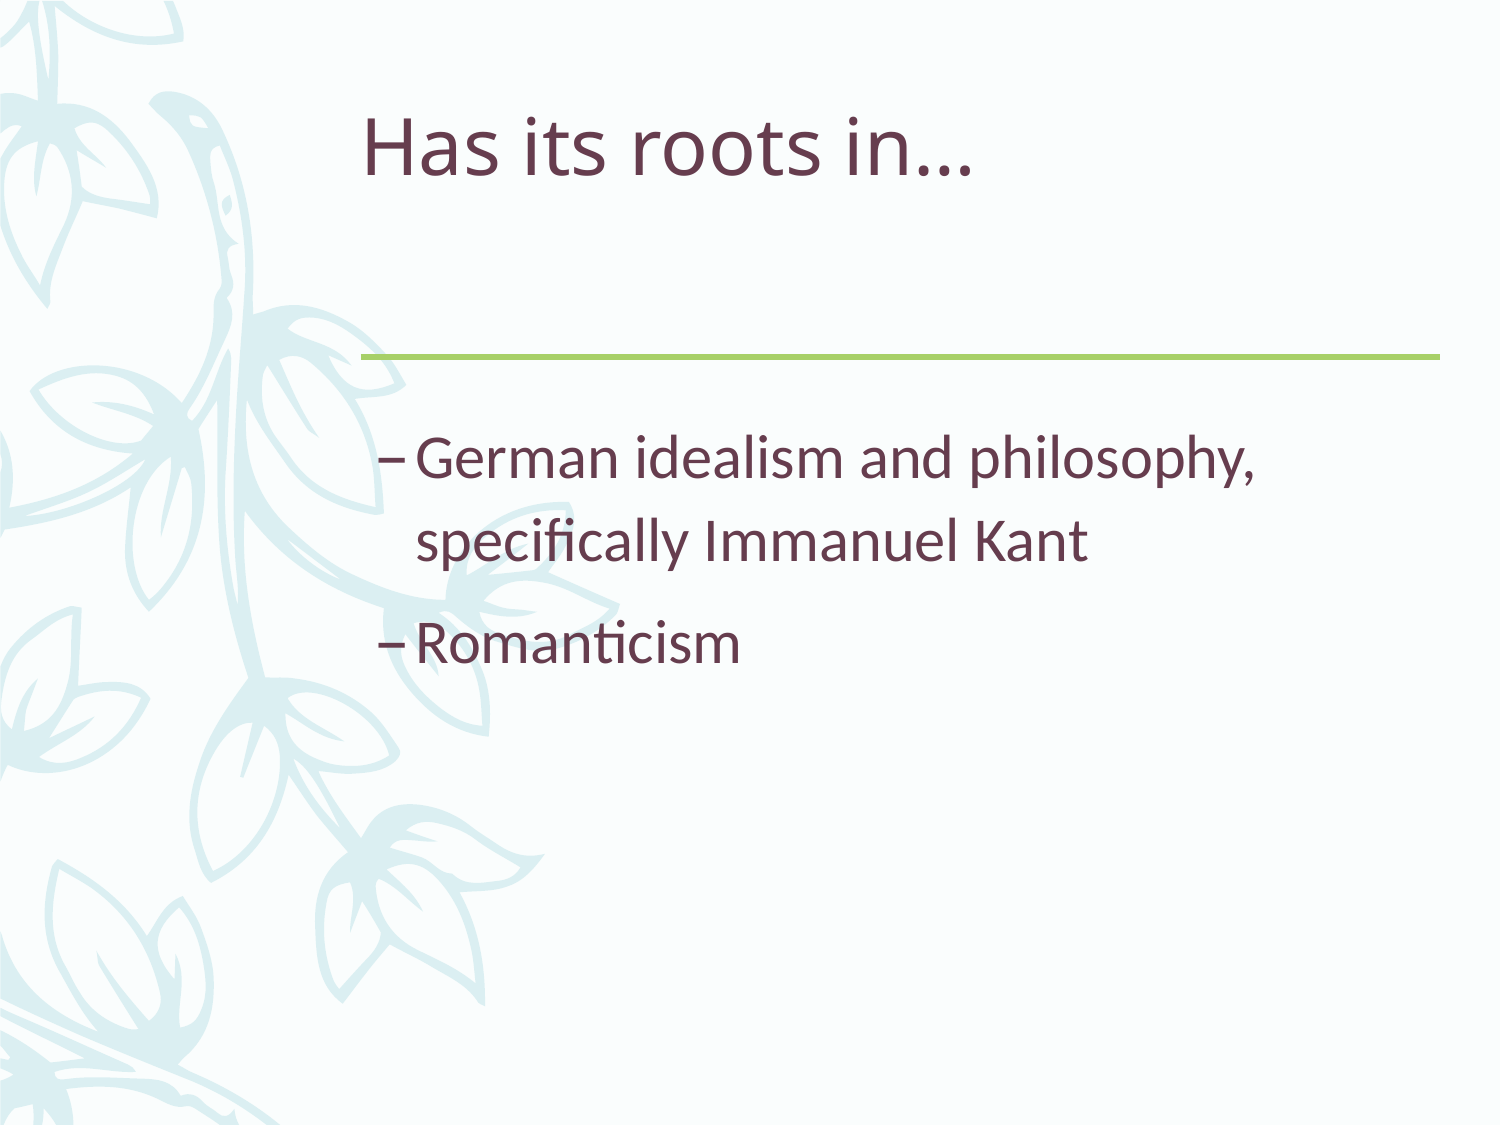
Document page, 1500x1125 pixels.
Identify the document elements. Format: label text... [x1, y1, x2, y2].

title Has its roots in… [345, 93, 1440, 350]
list German idealism and philosophy, specifically Immanuel Kant Romanticism [360, 399, 1440, 999]
